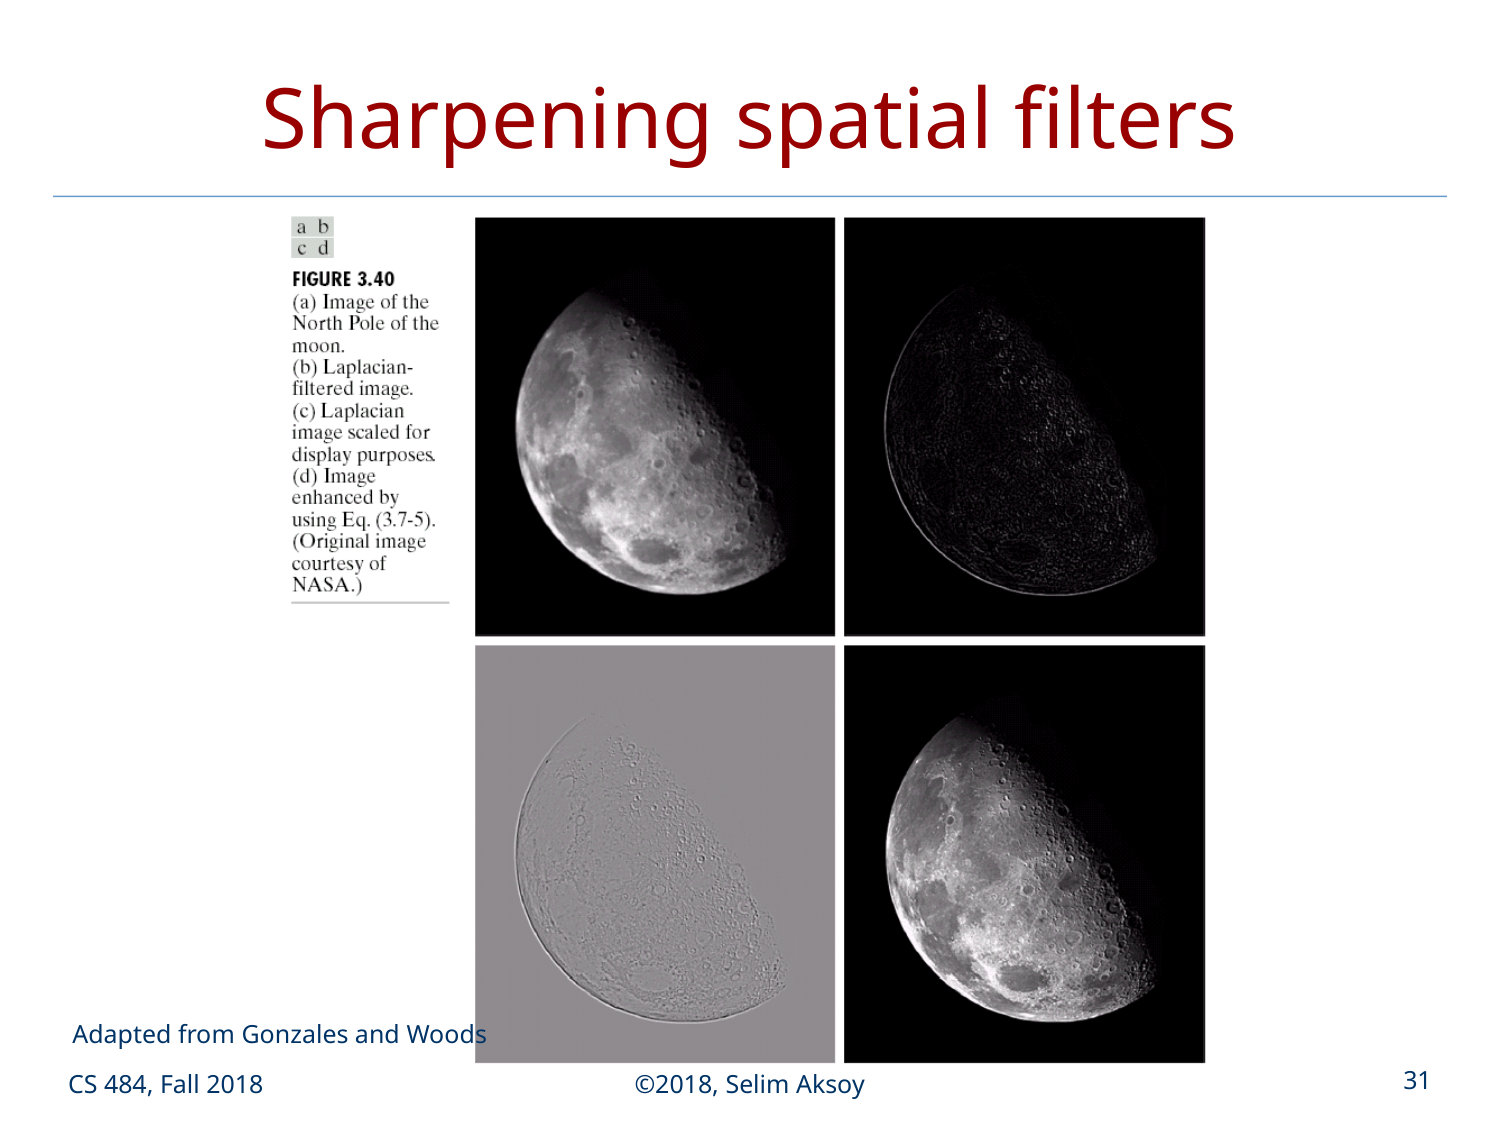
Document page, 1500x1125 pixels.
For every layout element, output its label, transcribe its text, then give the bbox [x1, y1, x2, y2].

title Sharpening spatial filters [53, 31, 1447, 173]
text_box Adapted from Gonzales and Woods [57, 1011, 282, 1057]
footer ©2018, Selim Aksoy [511, 1079, 988, 1107]
slide_number 31 [1134, 1052, 1448, 1107]
picture [288, 212, 1212, 1071]
slide_number CS 484, Fall 2018 [52, 1052, 366, 1107]
